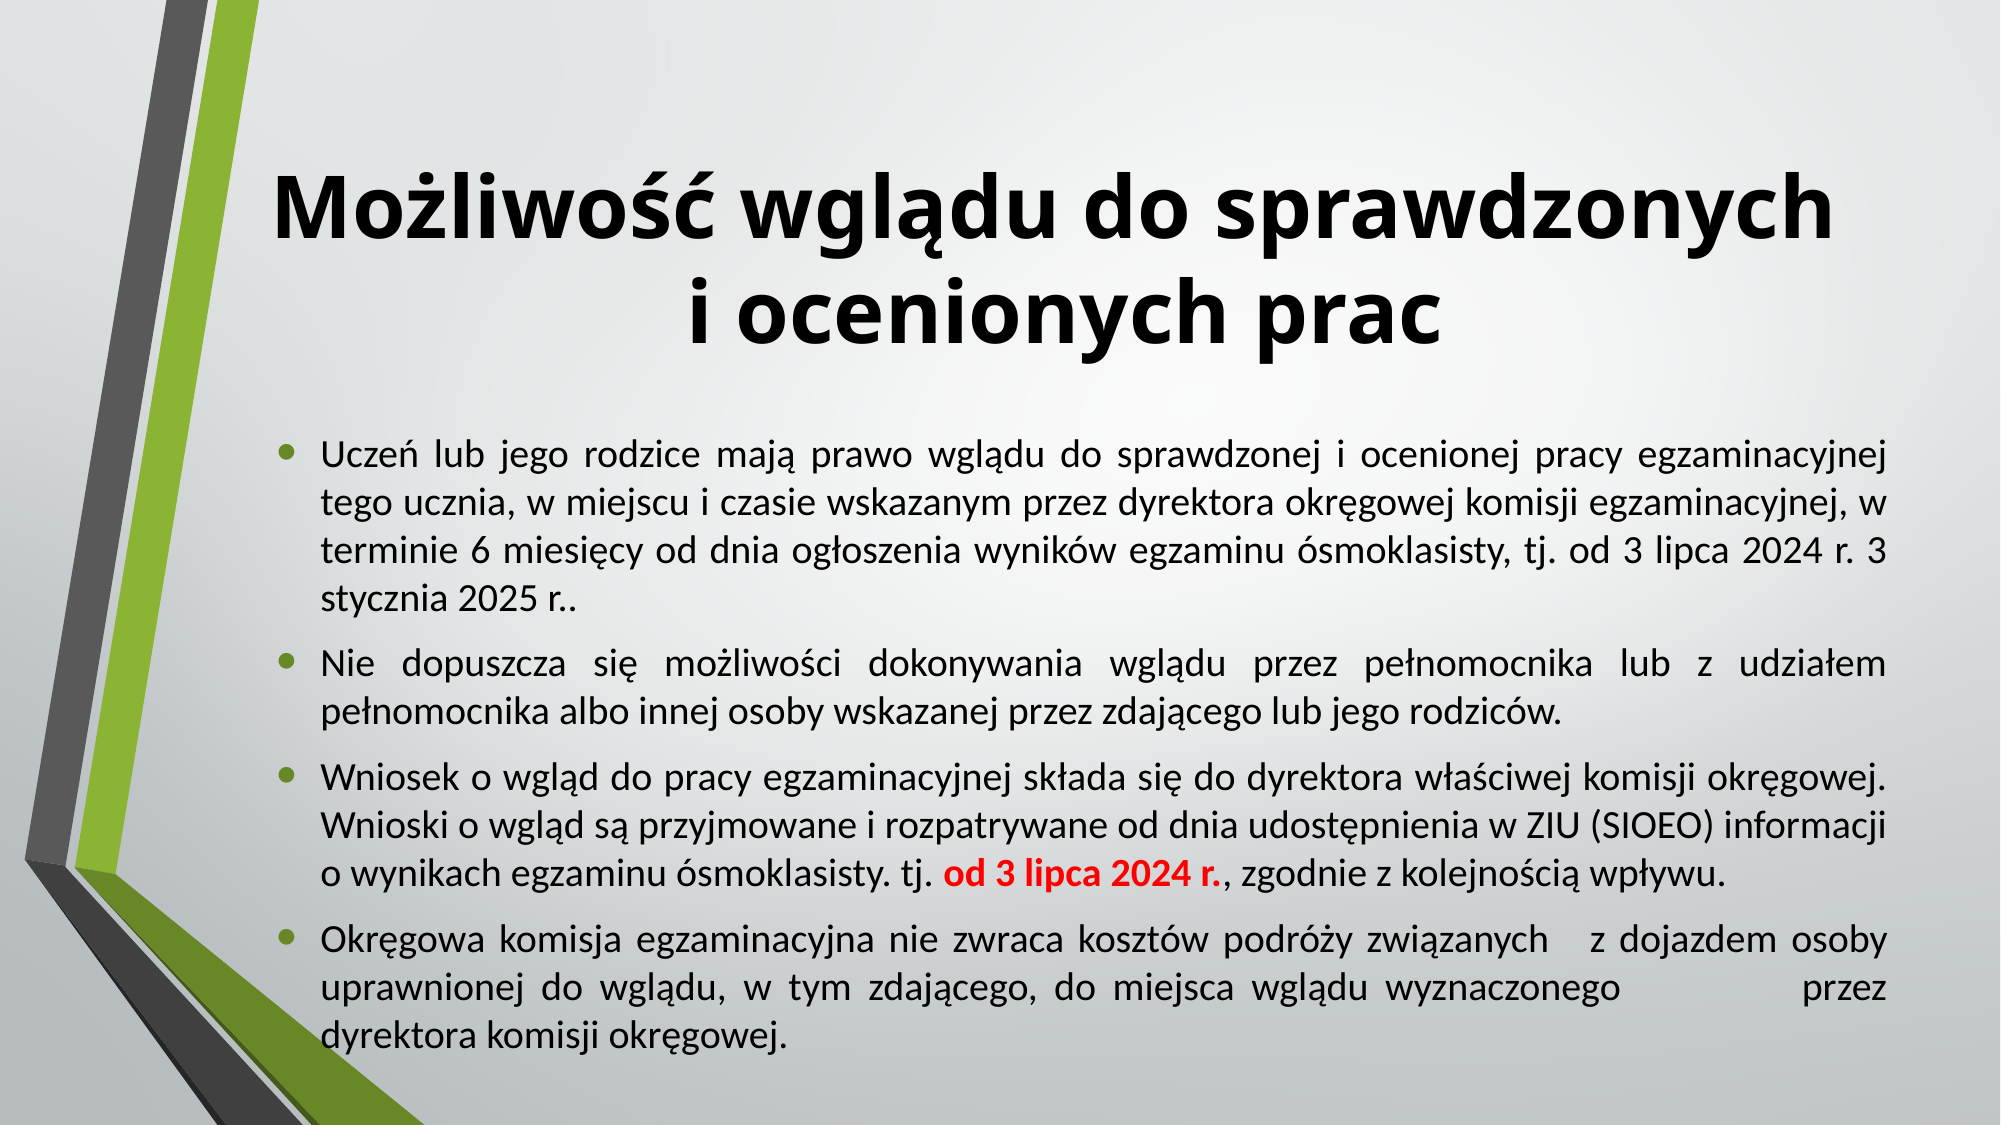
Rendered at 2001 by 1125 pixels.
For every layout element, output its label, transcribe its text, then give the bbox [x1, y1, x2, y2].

list Uczeń lub jego rodzice mają prawo wglądu do sprawdzonej i ocenionej pracy egzaminacyjnej tego ucznia, w miejscu i czasie wskazanym przez dyrektora okręgowej komisji egzaminacyjnej, w terminie 6 miesięcy od dnia ogłoszenia wyników egzaminu ósmoklasisty, tj. od 3 lipca 2024 r. 3 stycznia 2025 r.. Nie dopuszcza się możliwości dokonywania wglądu przez pełnomocnika lub z udziałem pełnomocnika albo innej osoby wskazanej przez zdającego lub jego rodziców. Wniosek o wgląd do pracy egzaminacyjnej składa się do dyrektora właściwej komisji okręgowej. Wnioski o wgląd są przyjmowane i rozpatrywane od dnia udostępnienia w ZIU (SIOEO) informacji o wynikach egzaminu ósmoklasisty. tj. od 3 lipca 2024 r., zgodnie z kolejnością wpływu. Okręgowa komisja egzaminacyjna nie zwraca kosztów podróży związanych z dojazdem osoby uprawnionej do wglądu, w tym zdającego, do miejsca wglądu wyznaczonego przez dyrektora komisji okręgowej. [261, 419, 1905, 1088]
title Możliwość wglądu do sprawdzonych i ocenionych prac [243, 112, 1887, 400]
